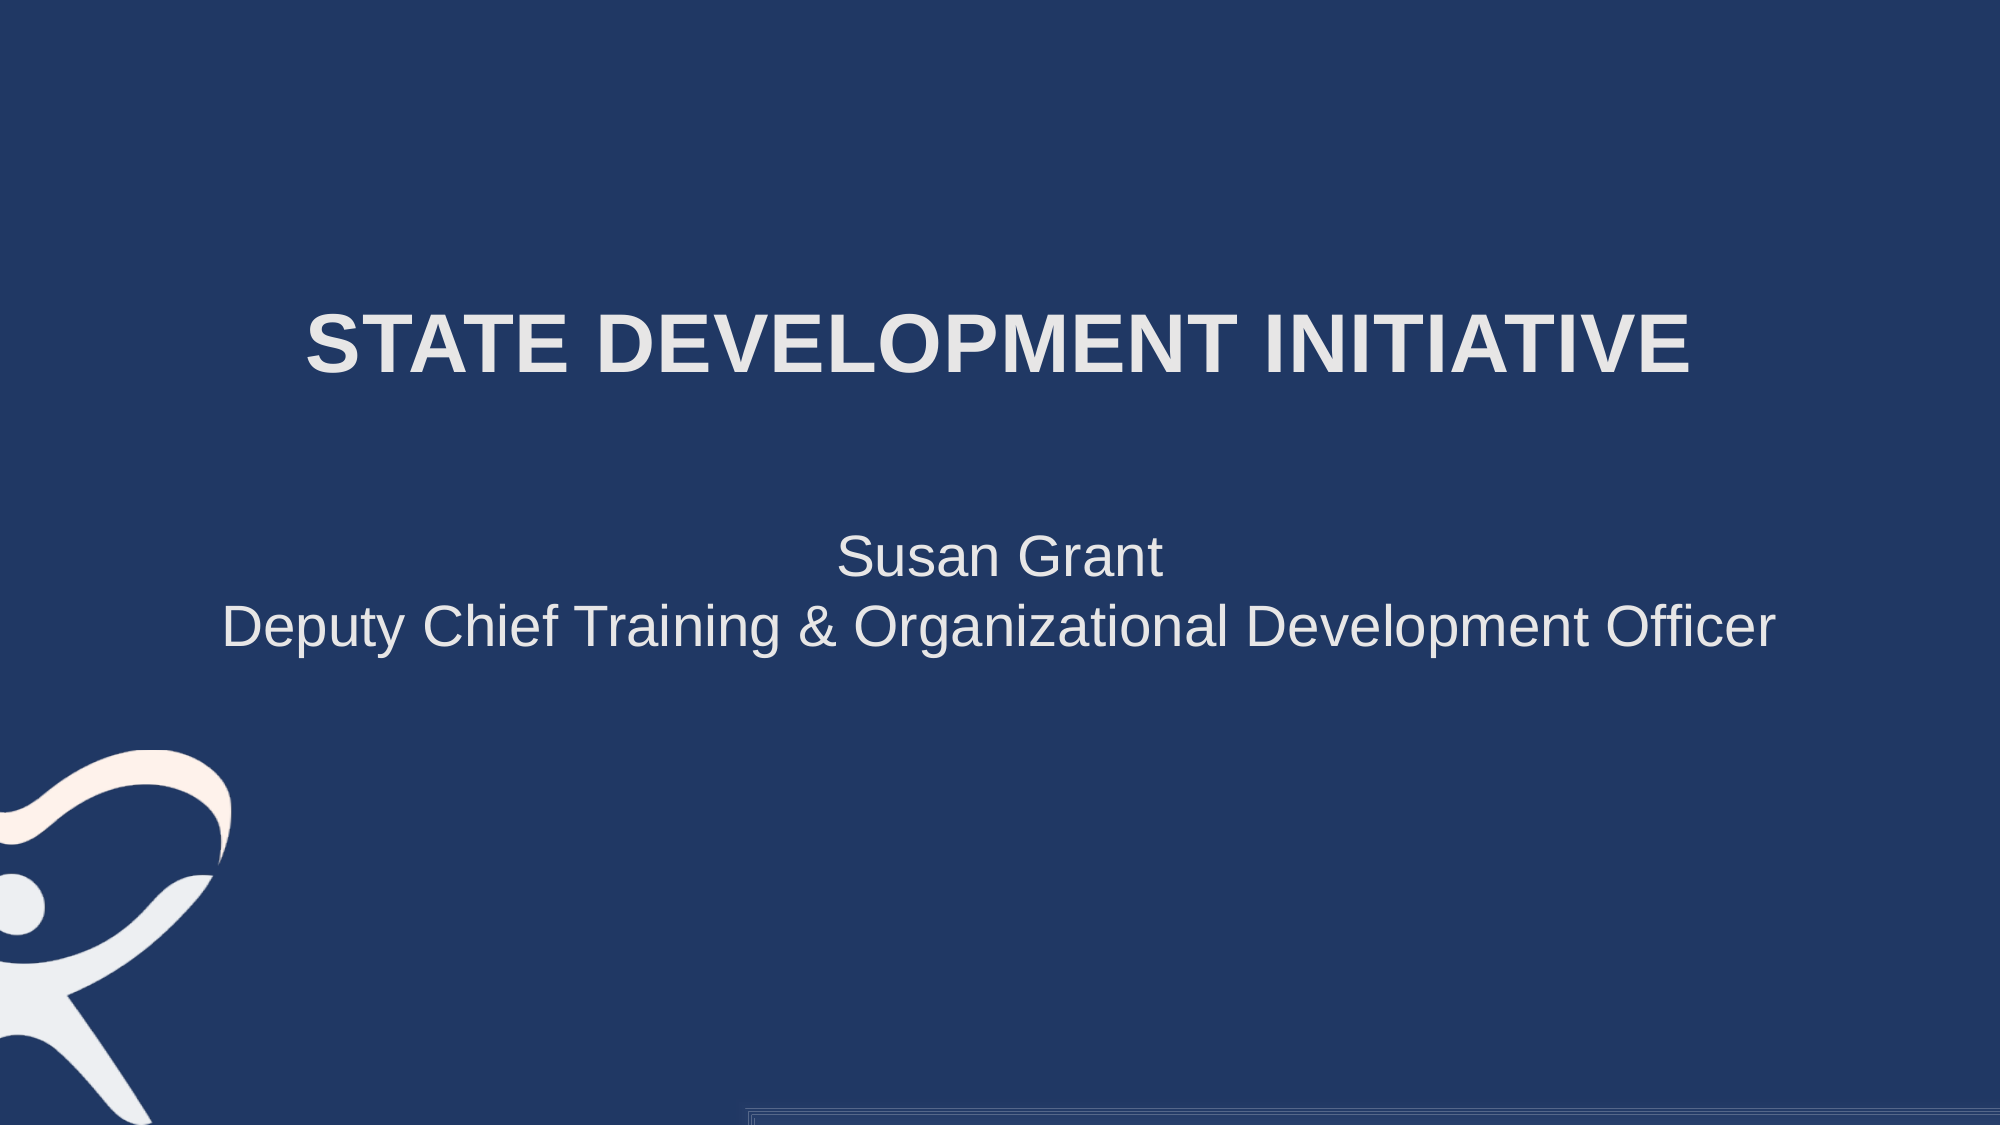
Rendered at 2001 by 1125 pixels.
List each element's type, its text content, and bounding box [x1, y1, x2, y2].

text_box Susan Grant Deputy Chief Training & Organizational Development Officer [129, 510, 1871, 875]
text_box State Development Initiative [129, 282, 1871, 397]
picture [0, 749, 235, 1125]
